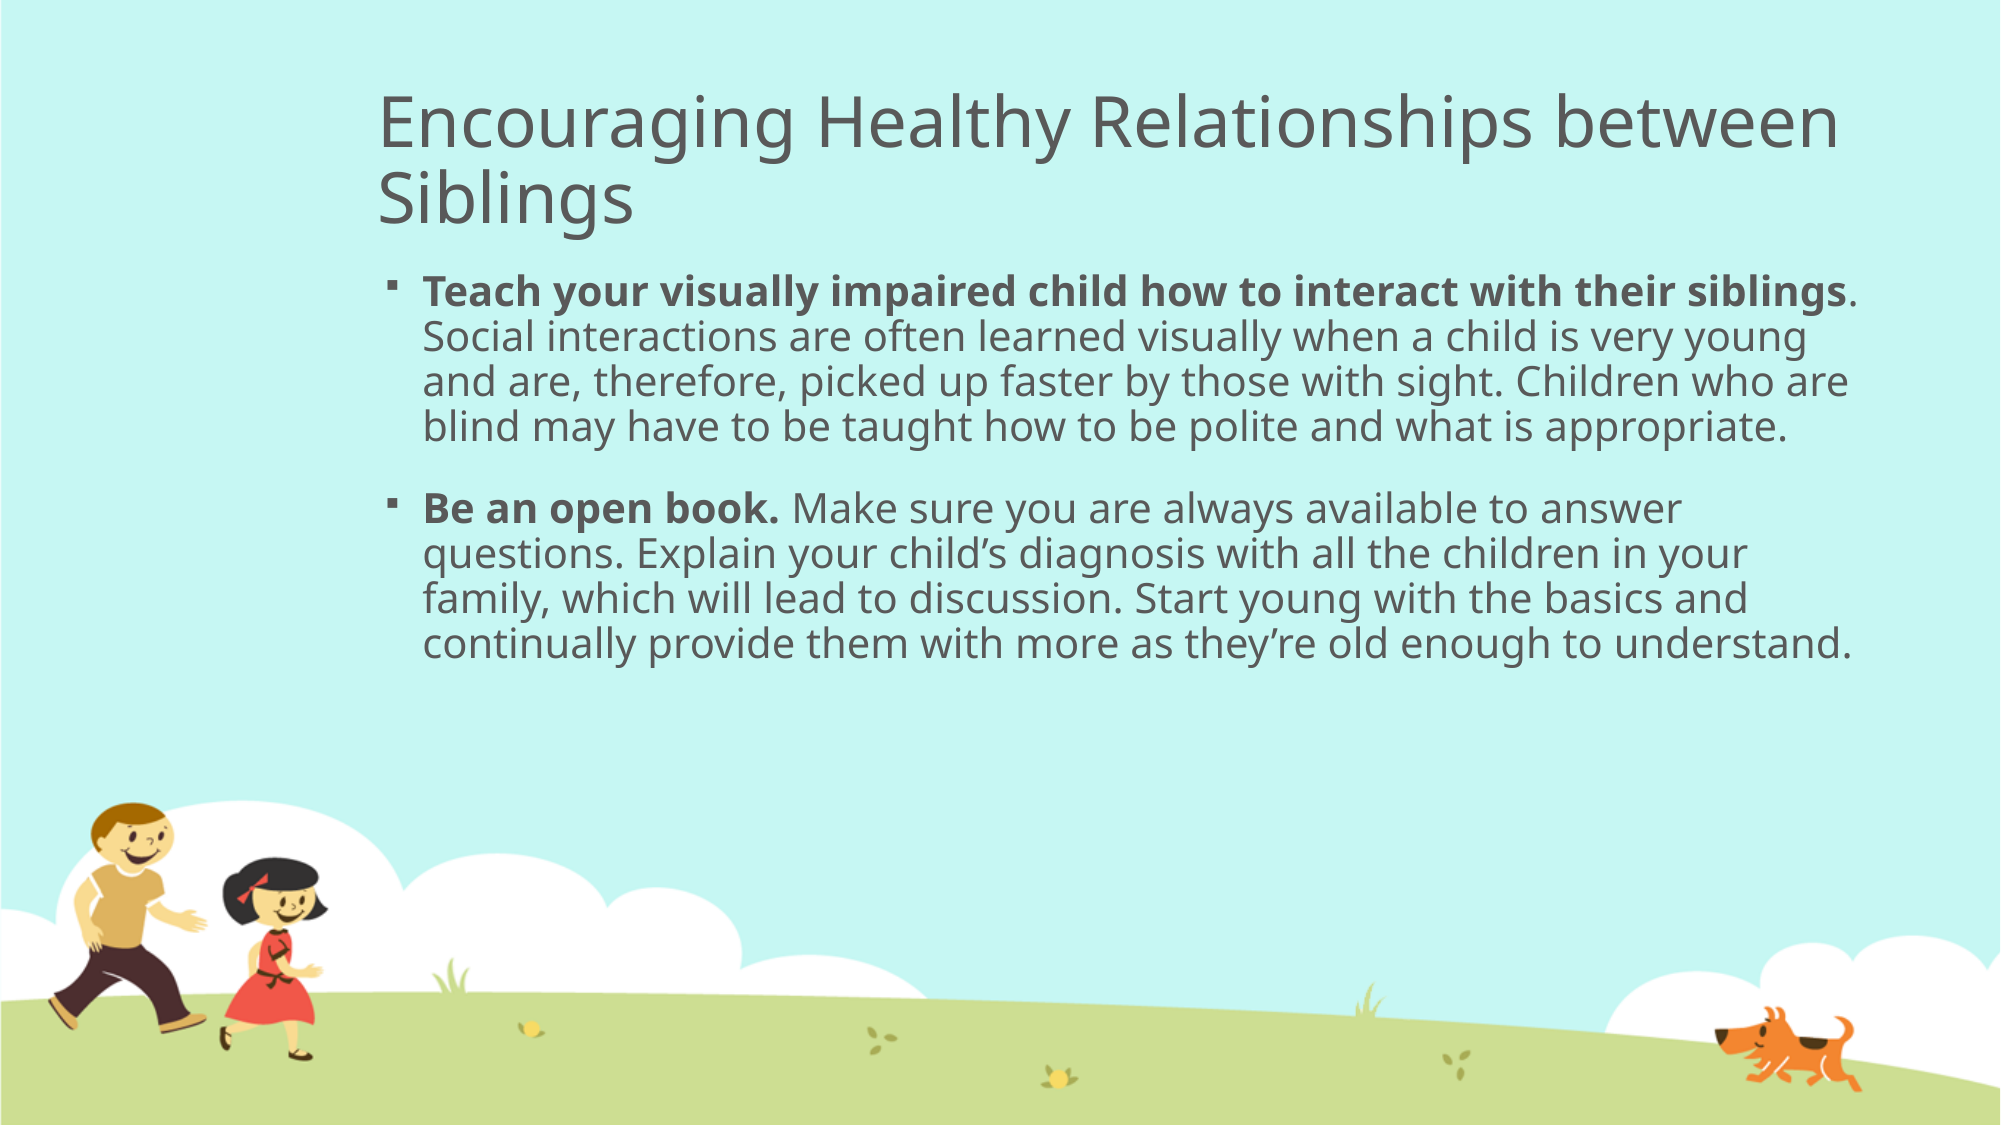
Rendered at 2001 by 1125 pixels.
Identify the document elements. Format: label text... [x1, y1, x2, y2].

picture [0, 0, 2001, 1125]
list Teach your visually impaired child how to interact with their siblings. Social interactions are often learned visually when a child is very young and are, therefore, picked up faster by those with sight. Children who are blind may have to be taught how to be polite and what is appropriate. Be an open book. Make sure you are always available to answer questions. Explain your child’s diagnosis with all the children in your family, which will lead to discussion. Start young with the basics and continually provide them with more as they’re old enough to understand. [362, 262, 1900, 938]
title Encouraging Healthy Relationships between Siblings [362, 50, 1900, 247]
